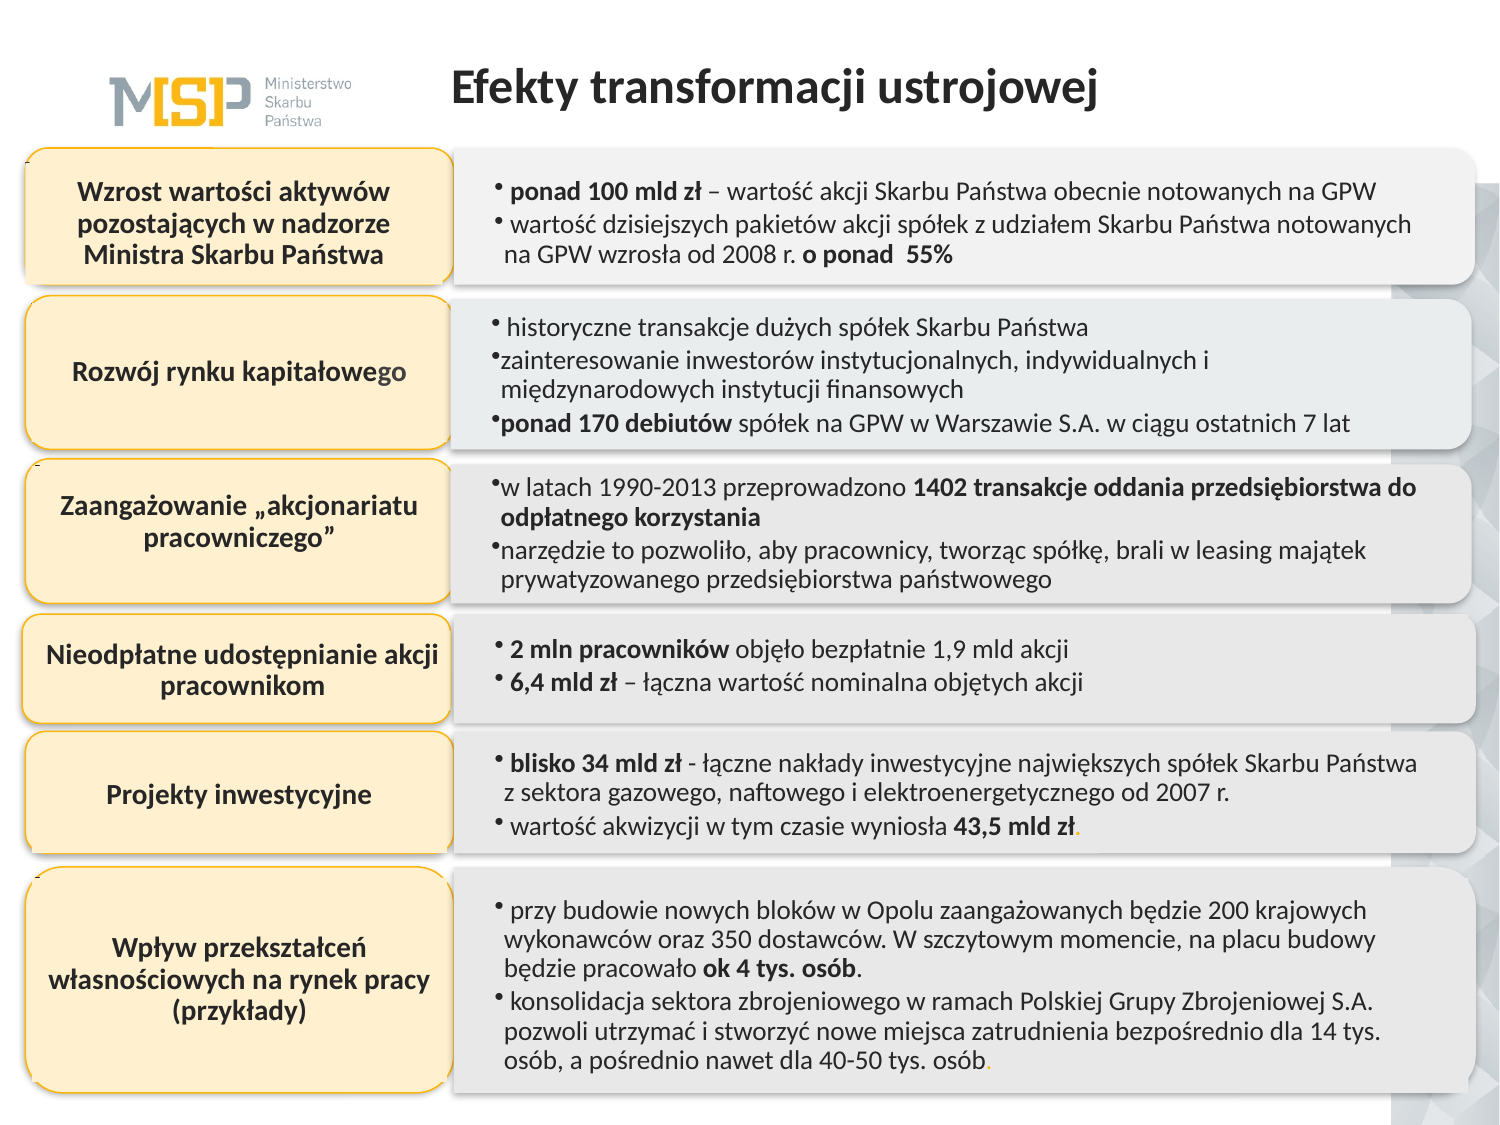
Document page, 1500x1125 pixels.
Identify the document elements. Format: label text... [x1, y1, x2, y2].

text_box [25, 866, 452, 1094]
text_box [25, 731, 451, 854]
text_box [25, 458, 455, 604]
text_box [450, 298, 1472, 450]
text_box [450, 464, 1472, 604]
picture [0, 0, 1500, 1125]
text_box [21, 613, 450, 724]
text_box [453, 866, 1477, 1094]
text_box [25, 147, 452, 285]
text_box Efekty transformacji ustrojowej [435, 0, 1487, 167]
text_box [453, 731, 1477, 854]
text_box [453, 613, 1477, 724]
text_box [453, 147, 1475, 285]
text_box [25, 295, 455, 450]
